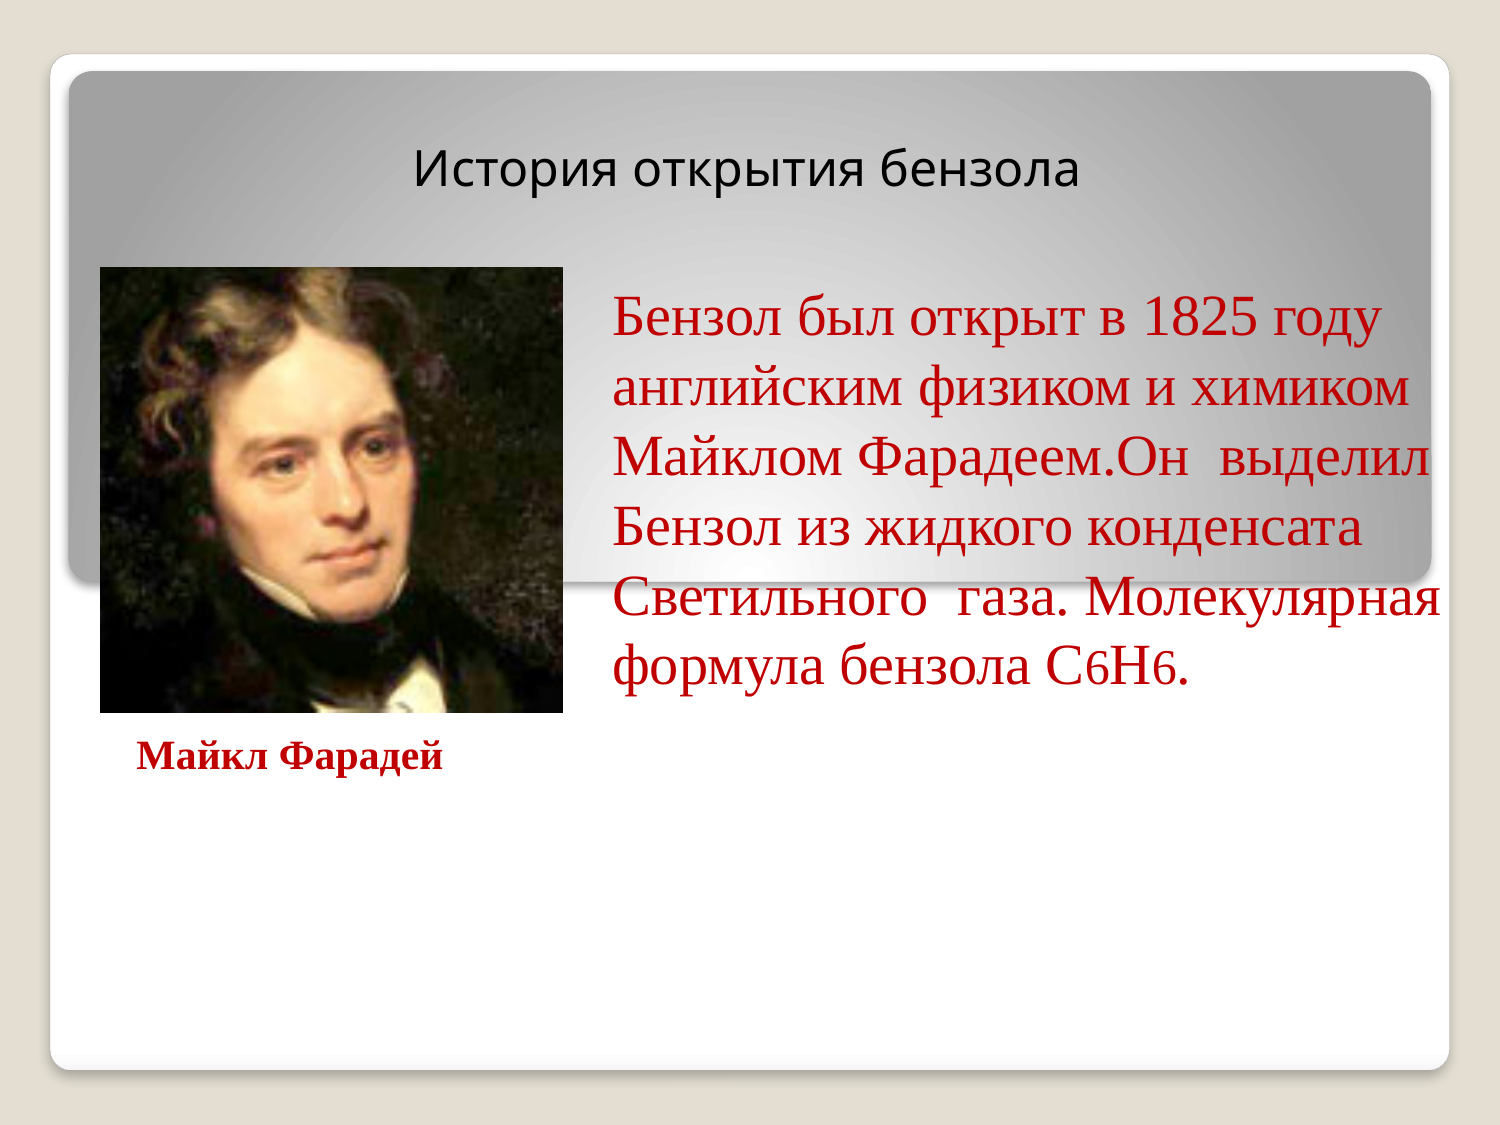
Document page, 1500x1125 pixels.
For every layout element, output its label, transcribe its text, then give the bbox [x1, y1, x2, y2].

text_box Бензол был открыт в 1825 году английским физиком и химиком Майклом Фарадеем.Он выделил Бензол из жидкого конденсата Светильного газа. Молекулярная формула бензола С6H6. [597, 269, 1465, 705]
title [175, 210, 1348, 516]
text_box История открытия бензола [281, 128, 1254, 204]
subtitle Майкл Фарадей [100, 727, 1376, 878]
picture [100, 266, 563, 713]
